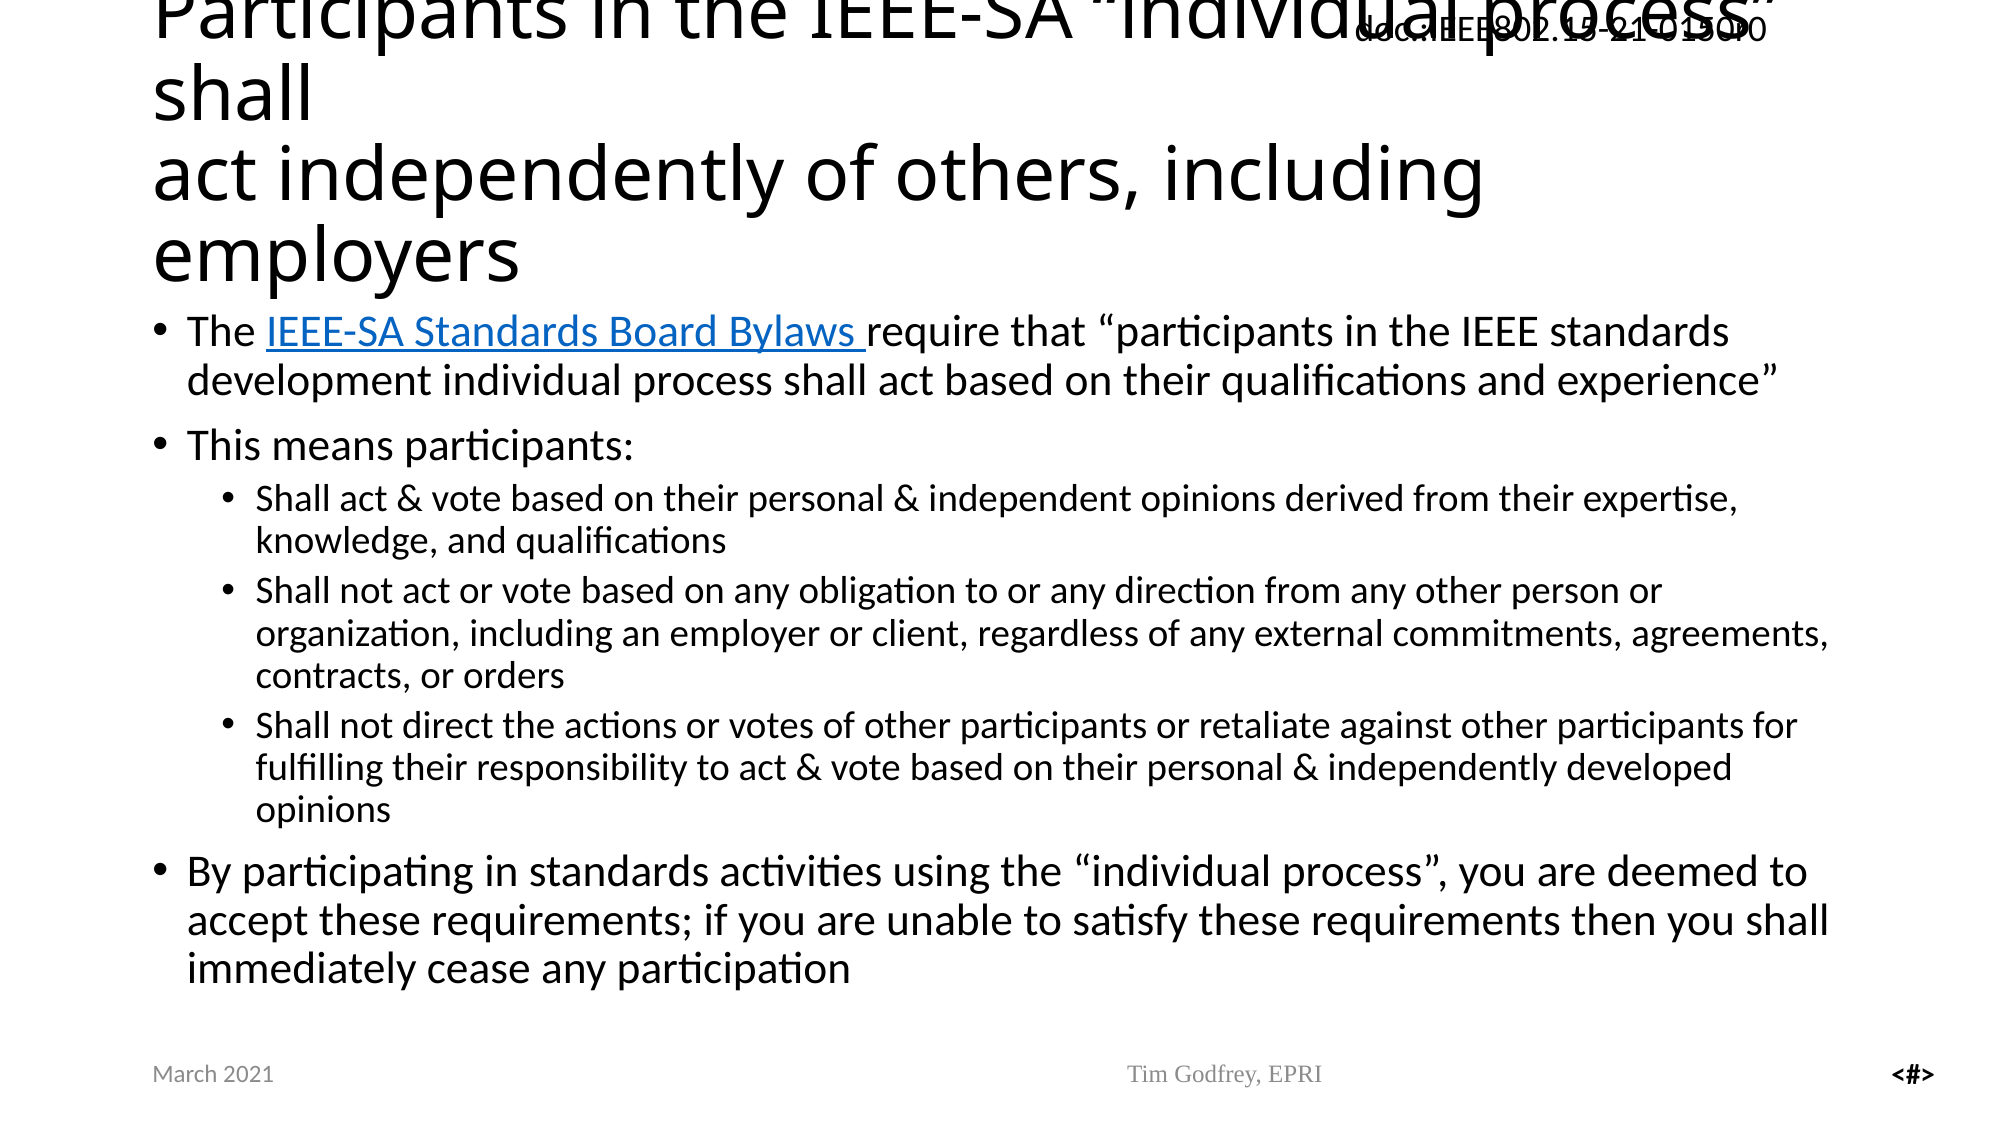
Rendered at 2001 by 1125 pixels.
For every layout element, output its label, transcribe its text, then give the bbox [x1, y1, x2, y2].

list The IEEE-SA Standards Board Bylaws require that “participants in the IEEE standards development individual process shall act based on their qualifications and experience” This means participants: Shall act & vote based on their personal & independent opinions derived from their expertise, knowledge, and qualifications Shall not act or vote based on any obligation to or any direction from any other person or organization, including an employer or client, regardless of any external commitments, agreements, contracts, or orders Shall not direct the actions or votes of other participants or retaliate against other participants for fulfilling their responsibility to act & vote based on their personal & independently developed opinions By participating in standards activities using the “individual process”, you are deemed to accept these requirements; if you are unable to satisfy these requirements then you shall immediately cease any participation [137, 299, 1863, 1014]
slide_number <#> [1462, 1042, 1950, 1103]
title Participants in the IEEE-SA “individual process” shall act independently of others, including employers [137, 59, 1863, 213]
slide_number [137, 1042, 588, 1103]
footer Tim Godfrey, EPRI [662, 1042, 1338, 1103]
